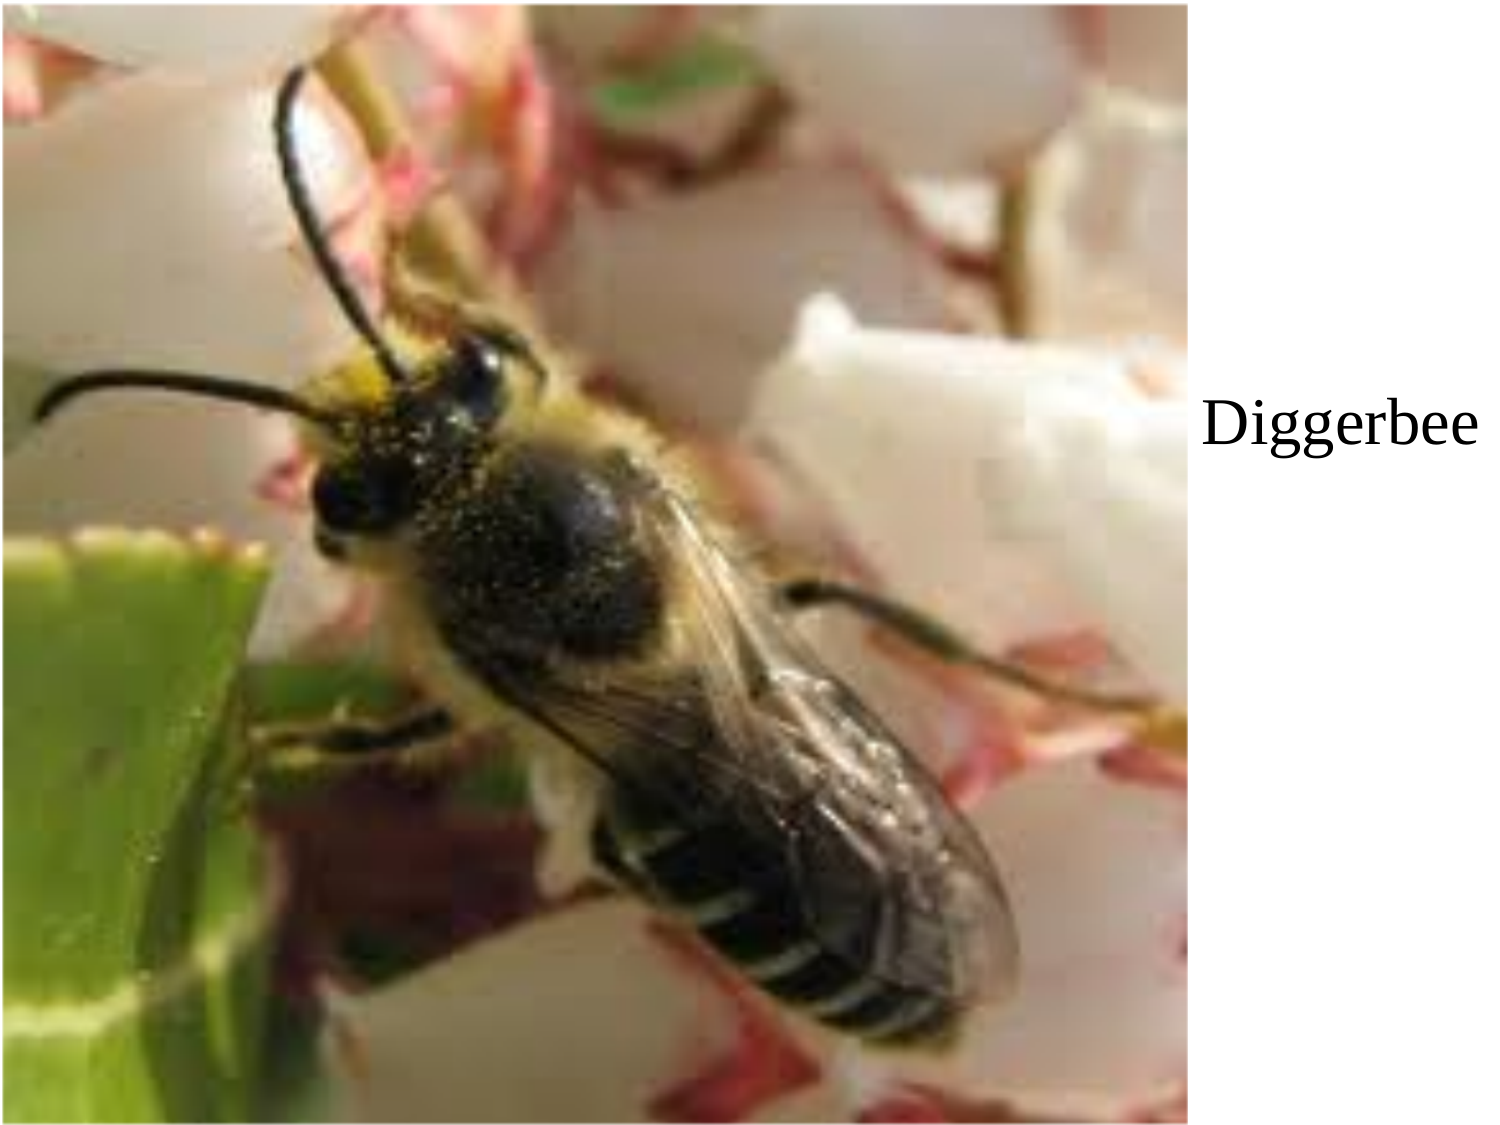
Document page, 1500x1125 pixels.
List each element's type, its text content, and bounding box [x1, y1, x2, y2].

text_box Diggerbee [1187, 370, 1500, 511]
picture [4, 0, 1186, 1125]
